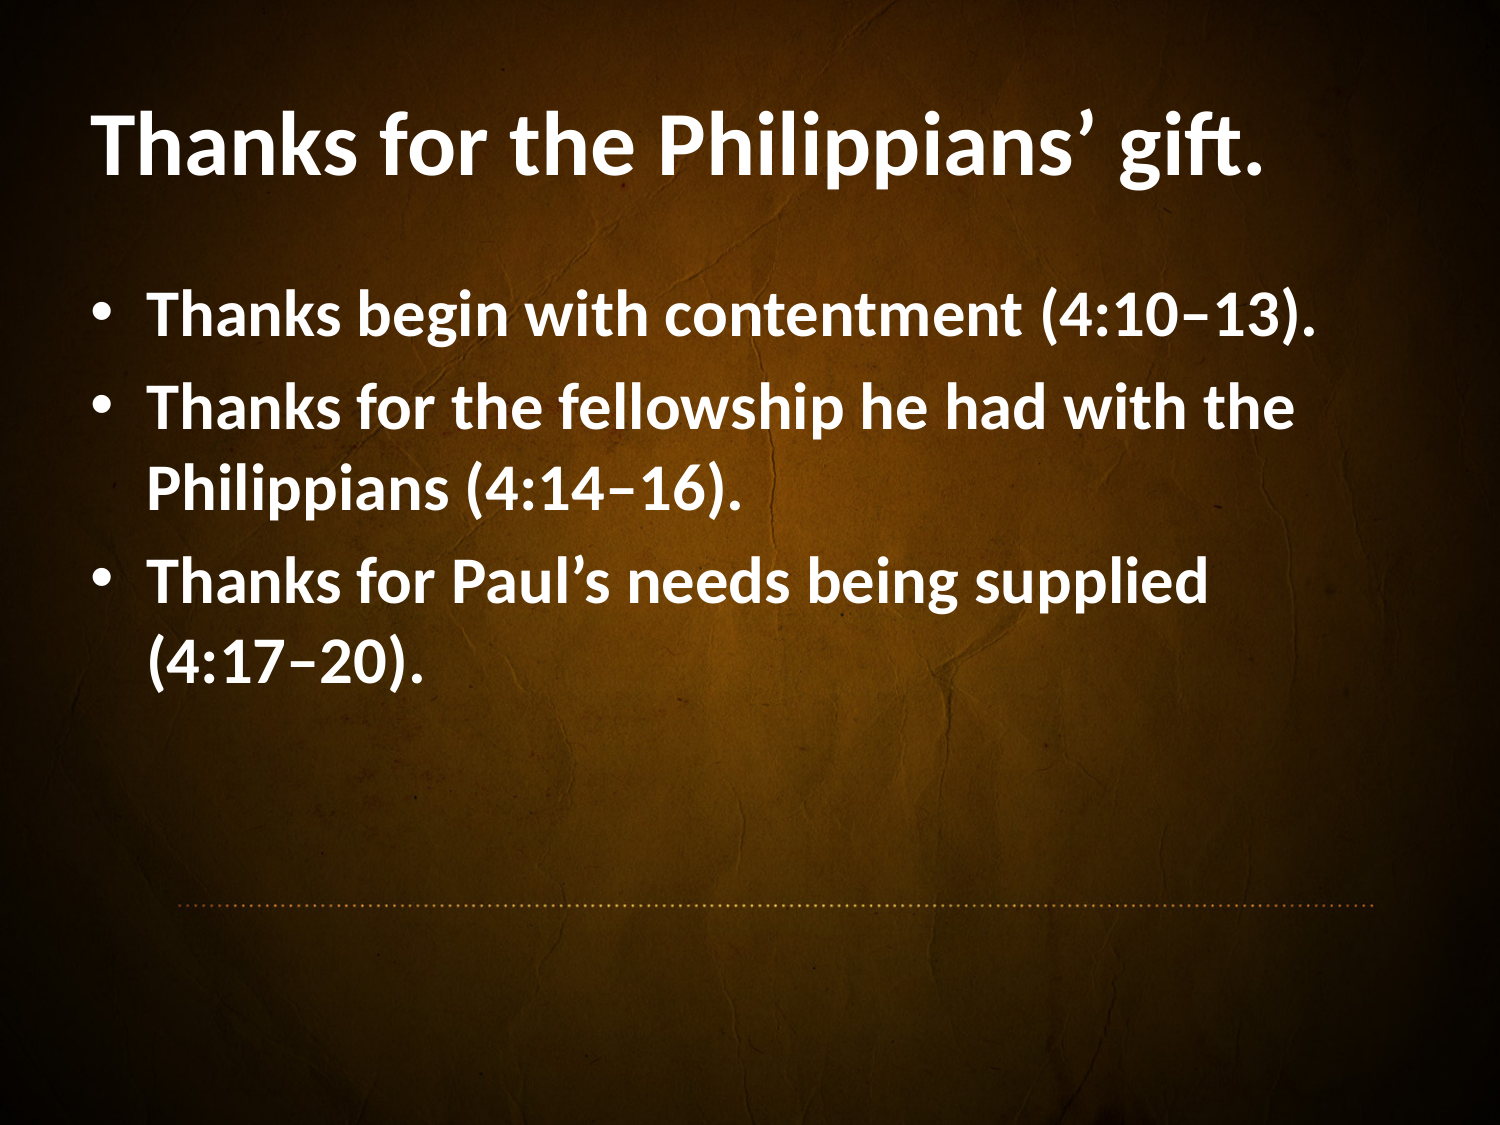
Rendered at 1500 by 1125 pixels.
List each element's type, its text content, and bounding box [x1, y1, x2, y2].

title Thanks for the Philippians’ gift. [75, 45, 1425, 233]
list Thanks begin with contentment (4:10–13). Thanks for the fellowship he had with the Philippians (4:14–16). Thanks for Paul’s needs being supplied (4:17–20). [75, 262, 1425, 1005]
picture [0, 0, 1500, 1125]
